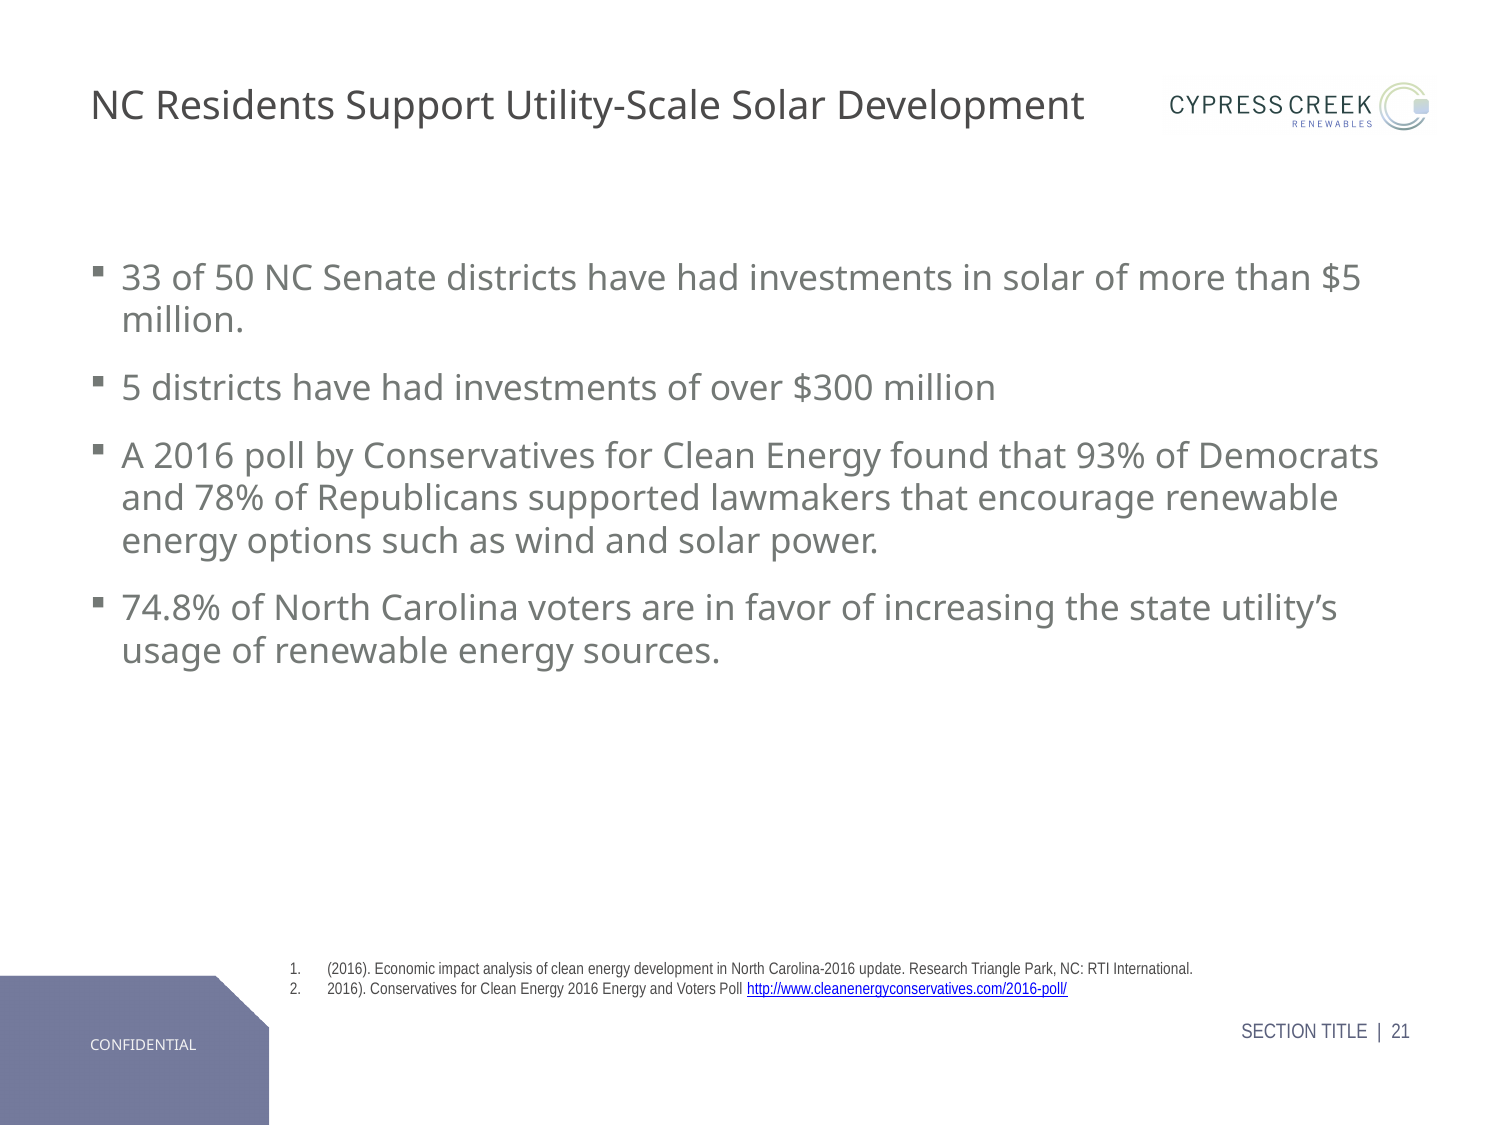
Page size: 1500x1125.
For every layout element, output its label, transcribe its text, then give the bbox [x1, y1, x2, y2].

slide_number SECTION TITLE | 21 [1074, 1010, 1425, 1071]
picture [0, 0, 1500, 1125]
list 33 of 50 NC Senate districts have had investments in solar of more than $5 million. 5 districts have had investments of over $300 million A 2016 poll by Conservatives for Clean Energy found that 93% of Democrats and 78% of Republicans supported lawmakers that encourage renewable energy options such as wind and solar power. 74.8% of North Carolina voters are in favor of increasing the state utility’s usage of renewable energy sources. [75, 247, 1425, 913]
title NC Residents Support Utility-Scale Solar Development [75, 46, 1425, 162]
text_box (2016). Economic impact analysis of clean energy development in North Carolina-2016 update. Research Triangle Park, NC: RTI International. 2016). Conservatives for Clean Energy 2016 Energy and Voters Poll http://www.cleanenergyconservatives.com/2016-poll/ [275, 950, 1350, 1026]
